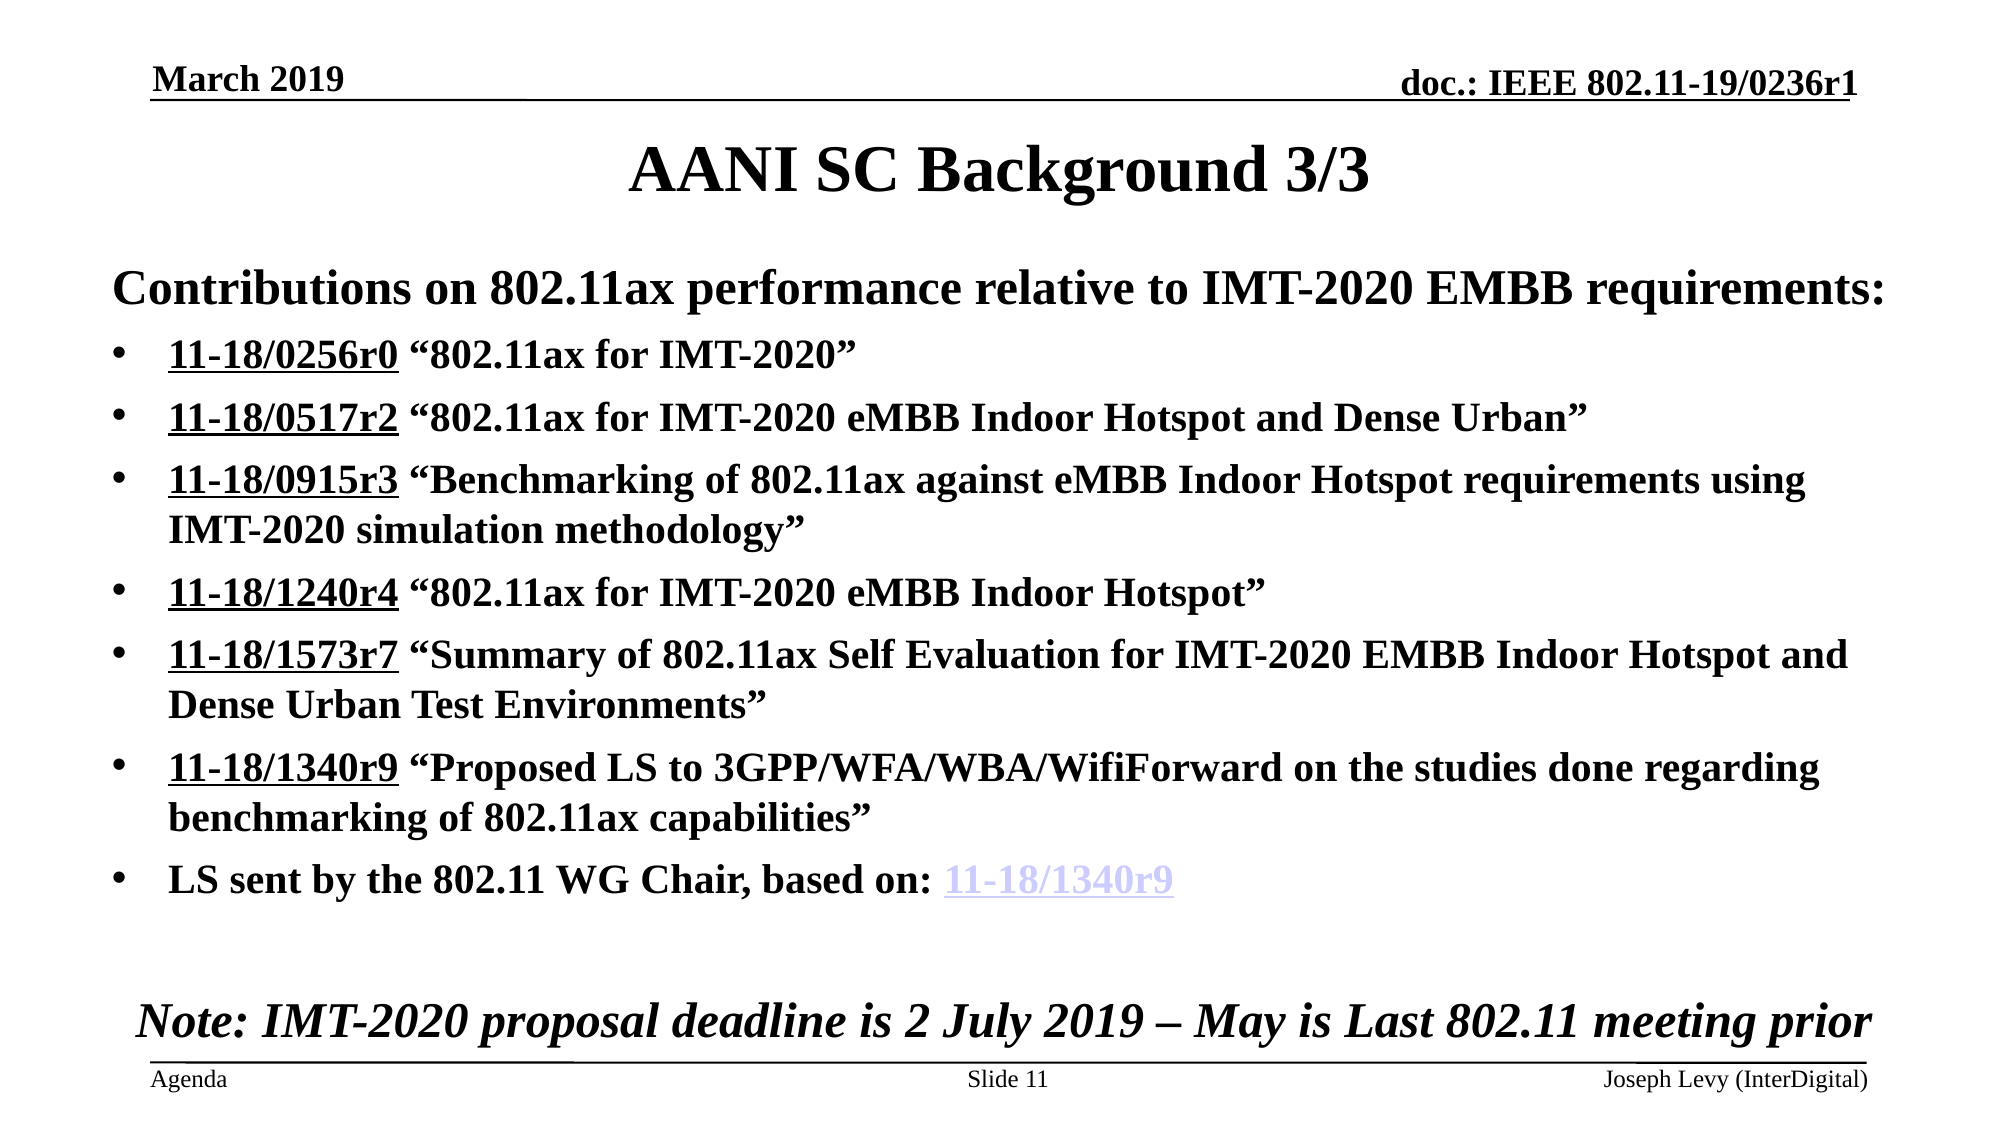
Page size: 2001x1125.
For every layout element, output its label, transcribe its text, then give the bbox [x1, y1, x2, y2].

footer Joseph Levy (InterDigital) [1171, 1061, 1869, 1093]
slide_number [152, 54, 563, 100]
slide_number Slide 11 [950, 1061, 1067, 1123]
list Contributions on 802.11ax performance relative to IMT-2020 EMBB requirements: 11-18/0256r0 “802.11ax for IMT-2020” 11-18/0517r2 “802.11ax for IMT-2020 eMBB Indoor Hotspot and Dense Urban” 11-18/0915r3 “Benchmarking of 802.11ax against eMBB Indoor Hotspot requirements using IMT-2020 simulation methodology” 11-18/1240r4 “802.11ax for IMT-2020 eMBB Indoor Hotspot” 11-18/1573r7 “Summary of 802.11ax Self Evaluation for IMT-2020 EMBB Indoor Hotspot and Dense Urban Test Environments” 11-18/1340r9 “Proposed LS to 3GPP/WFA/WBA/WifiForward on the studies done regarding benchmarking of 802.11ax capabilities” LS sent by the 802.11 WG Chair, based on: 11-18/1340r9 Note: IMT-2020 proposal deadline is 2 July 2019 – May is Last 802.11 meeting prior [96, 246, 1913, 1063]
title AANI SC Background 3/3 [149, 112, 1850, 218]
